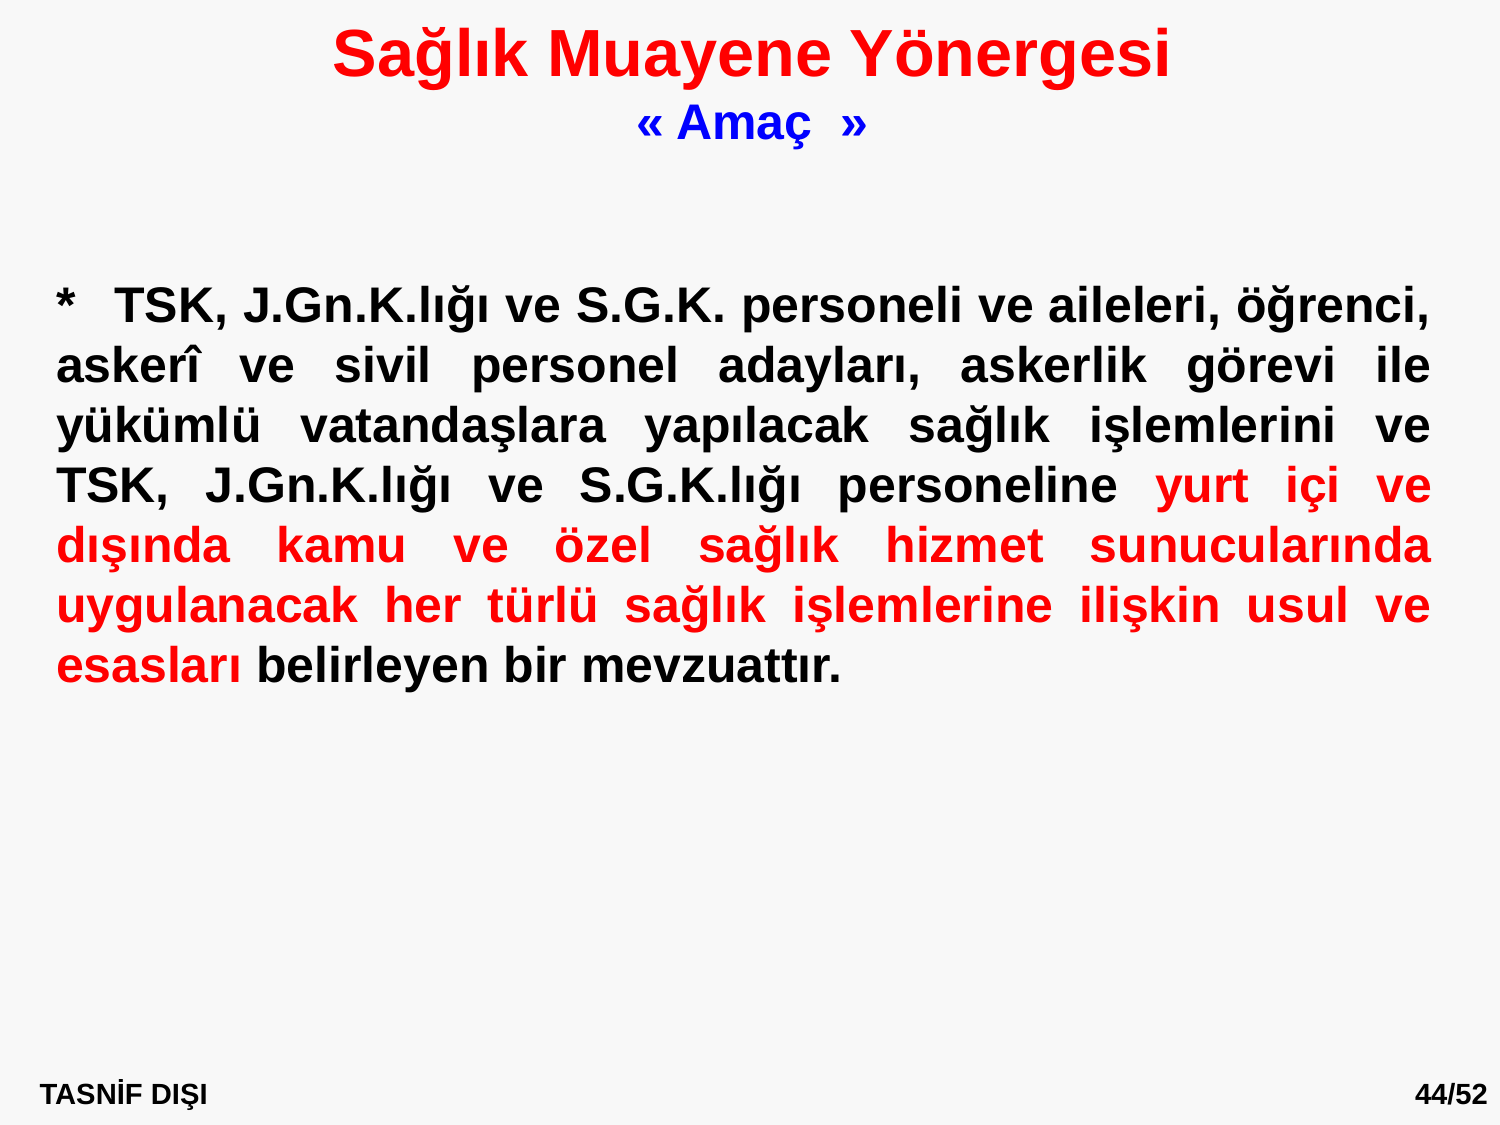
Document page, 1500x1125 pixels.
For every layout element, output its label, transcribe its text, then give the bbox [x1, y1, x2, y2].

text_box * TSK, J.Gn.K.lığı ve S.G.K. personeli ve aileleri, öğrenci, askerî ve sivil personel adayları, askerlik görevi ile yükümlü vatandaşlara yapılacak sağlık işlemlerini ve TSK, J.Gn.K.lığı ve S.G.K.lığı personeline yurt içi ve dışında kamu ve özel sağlık hizmet sunucularında uygulanacak her türlü sağlık işlemlerine ilişkin usul ve esasları belirleyen bir mevzuattır. [41, 264, 1447, 700]
text_box Sağlık Muayene Yönergesi « Amaç » [2, 3, 1500, 155]
